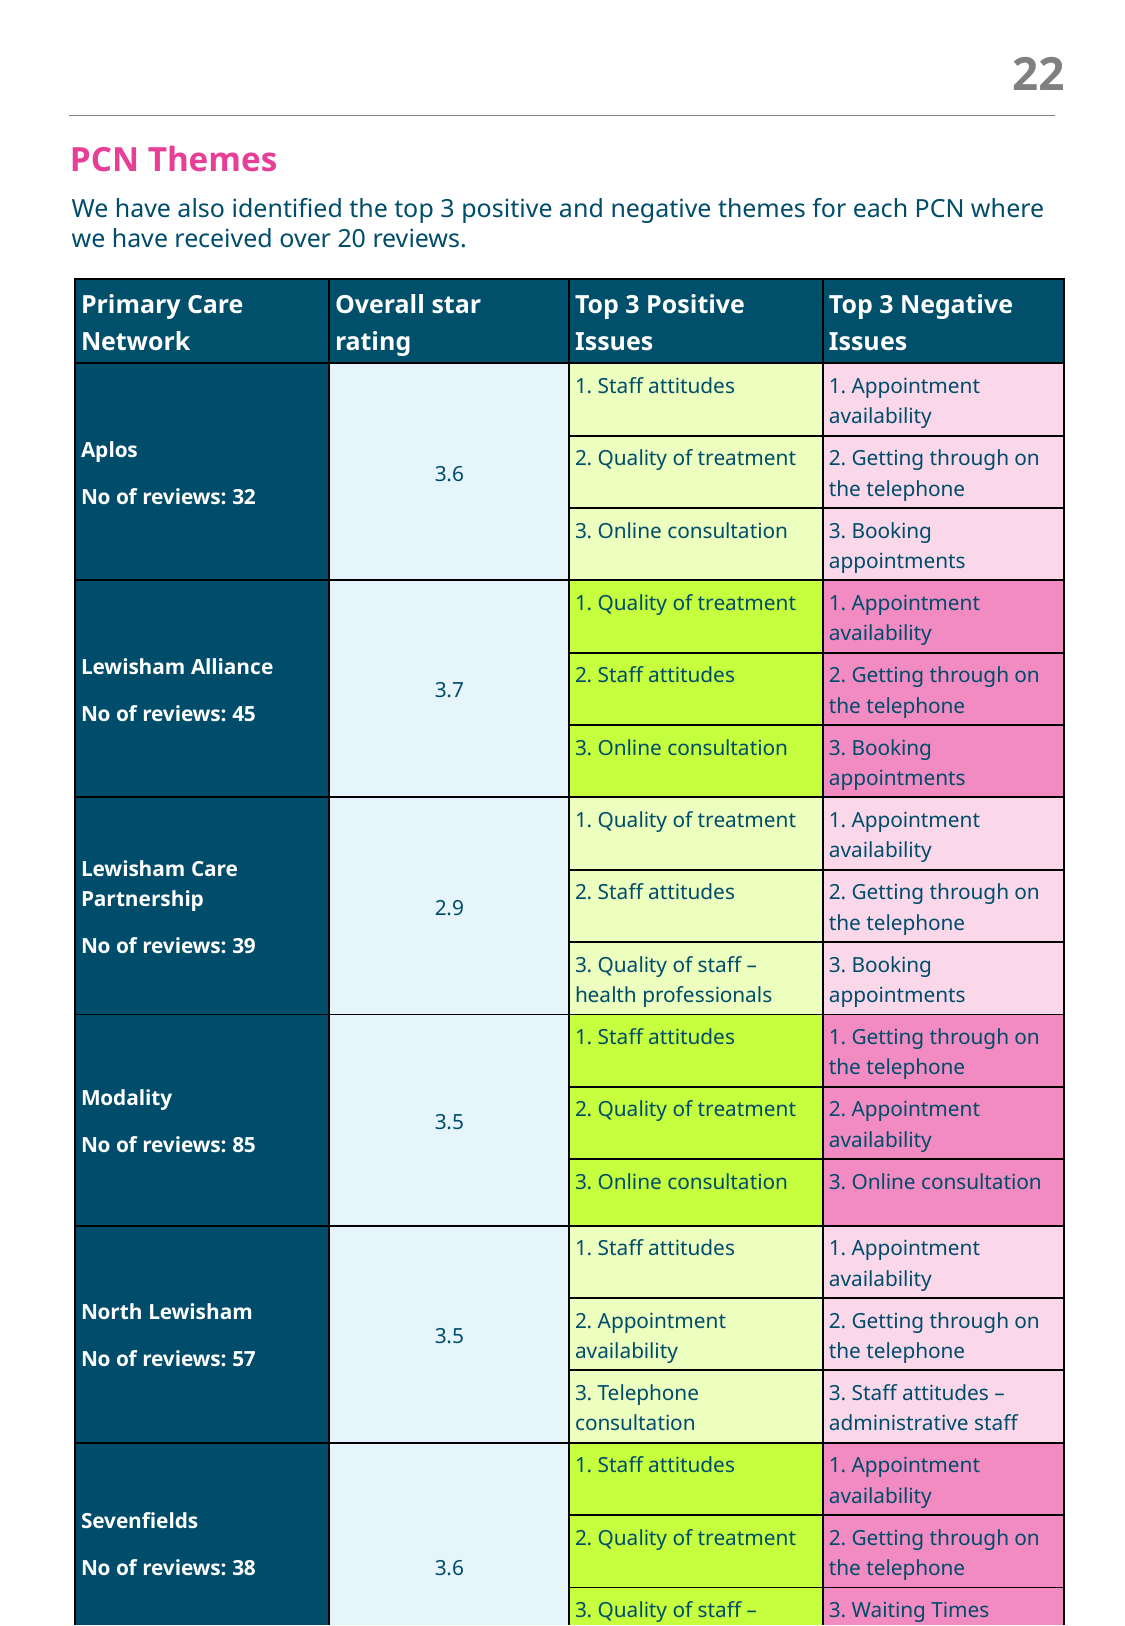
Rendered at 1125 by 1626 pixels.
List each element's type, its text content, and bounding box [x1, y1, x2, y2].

table_cell Sevenfields No of reviews: 38 [76, 1444, 328, 1625]
table_cell 2. Staff attitudes [570, 654, 822, 724]
table_cell 2. Quality of treatment [570, 1516, 822, 1587]
table_cell 3. Online consultation [824, 1160, 1063, 1225]
table_cell 3.6 [330, 364, 568, 579]
table_cell 1. Quality of treatment [570, 581, 822, 652]
table_cell 2. Quality of treatment [570, 437, 822, 507]
table_cell 1. Appointment availability [824, 1227, 1063, 1297]
table_cell 2. Staff attitudes [570, 871, 822, 941]
table_cell North Lewisham No of reviews: 57 [76, 1227, 328, 1442]
table_cell 1. Quality of treatment [570, 798, 822, 869]
slide_number 22 [993, 44, 1065, 104]
table_cell 3.7 [330, 581, 568, 796]
table_cell 1. Staff attitudes [570, 1227, 822, 1297]
table_cell 2. Appointment availability [824, 1088, 1063, 1158]
table_cell Lewisham Alliance No of reviews: 45 [76, 581, 328, 796]
table_cell 2.9 [330, 798, 568, 1014]
table_cell 2. Getting through on the telephone [824, 1516, 1063, 1587]
table_cell 3. Booking appointments [824, 726, 1063, 796]
table_cell Modality No of reviews: 85 [76, 1015, 328, 1225]
table_cell 2. Appointment availability [570, 1299, 822, 1369]
table_cell 1. Staff attitudes [570, 1444, 822, 1514]
table_cell 3. Quality of staff – health professionals [570, 943, 822, 1014]
table_cell 1. Appointment availability [824, 1444, 1063, 1514]
table_cell Lewisham Care Partnership No of reviews: 39 [76, 798, 328, 1014]
table_cell 3.6 [330, 1444, 568, 1625]
table_cell 1. Getting through on the telephone [824, 1015, 1063, 1086]
table_cell 3. Quality of staff – health professionals [570, 1588, 822, 1625]
table_cell 1. Appointment availability [824, 364, 1063, 435]
table_cell 2. Getting through on the telephone [824, 437, 1063, 507]
table_cell 2. Getting through on the telephone [824, 654, 1063, 724]
table_cell 1. Staff attitudes [570, 364, 822, 435]
table_header Overall star rating [330, 280, 568, 362]
table_header Top 3 Positive Issues [570, 280, 822, 362]
table_cell 3. Waiting Times (punctuality and queueing on arrival) [824, 1588, 1063, 1625]
table_cell 3. Online consultation [570, 1160, 822, 1225]
table_header Primary Care Network [76, 280, 328, 362]
table_cell 3. Staff attitudes – administrative staff [824, 1371, 1063, 1442]
table_cell 3. Booking appointments [824, 509, 1063, 579]
table_cell 1. Appointment availability [824, 798, 1063, 869]
table_cell 2. Quality of treatment [570, 1088, 822, 1158]
text_box PCN Themes [55, 130, 1125, 186]
table_cell 2. Getting through on the telephone [824, 1299, 1063, 1369]
table_cell 1. Appointment availability [824, 581, 1063, 652]
table_cell Aplos No of reviews: 32 [76, 364, 328, 579]
table_cell 3.5 [330, 1227, 568, 1442]
table_cell 3. Telephone consultation [570, 1371, 822, 1442]
table_cell 3.5 [330, 1015, 568, 1225]
table_cell 3. Booking appointments [824, 943, 1063, 1014]
table_header Top 3 Negative Issues [824, 280, 1063, 362]
list We have also identified the top 3 positive and negative themes for each PCN where we have received over 20 reviews. [71, 192, 1064, 281]
table_cell 3. Online consultation [570, 509, 822, 579]
table_cell 2. Getting through on the telephone [824, 871, 1063, 941]
table_cell 3. Online consultation [570, 726, 822, 796]
table_cell 1. Staff attitudes [570, 1015, 822, 1086]
